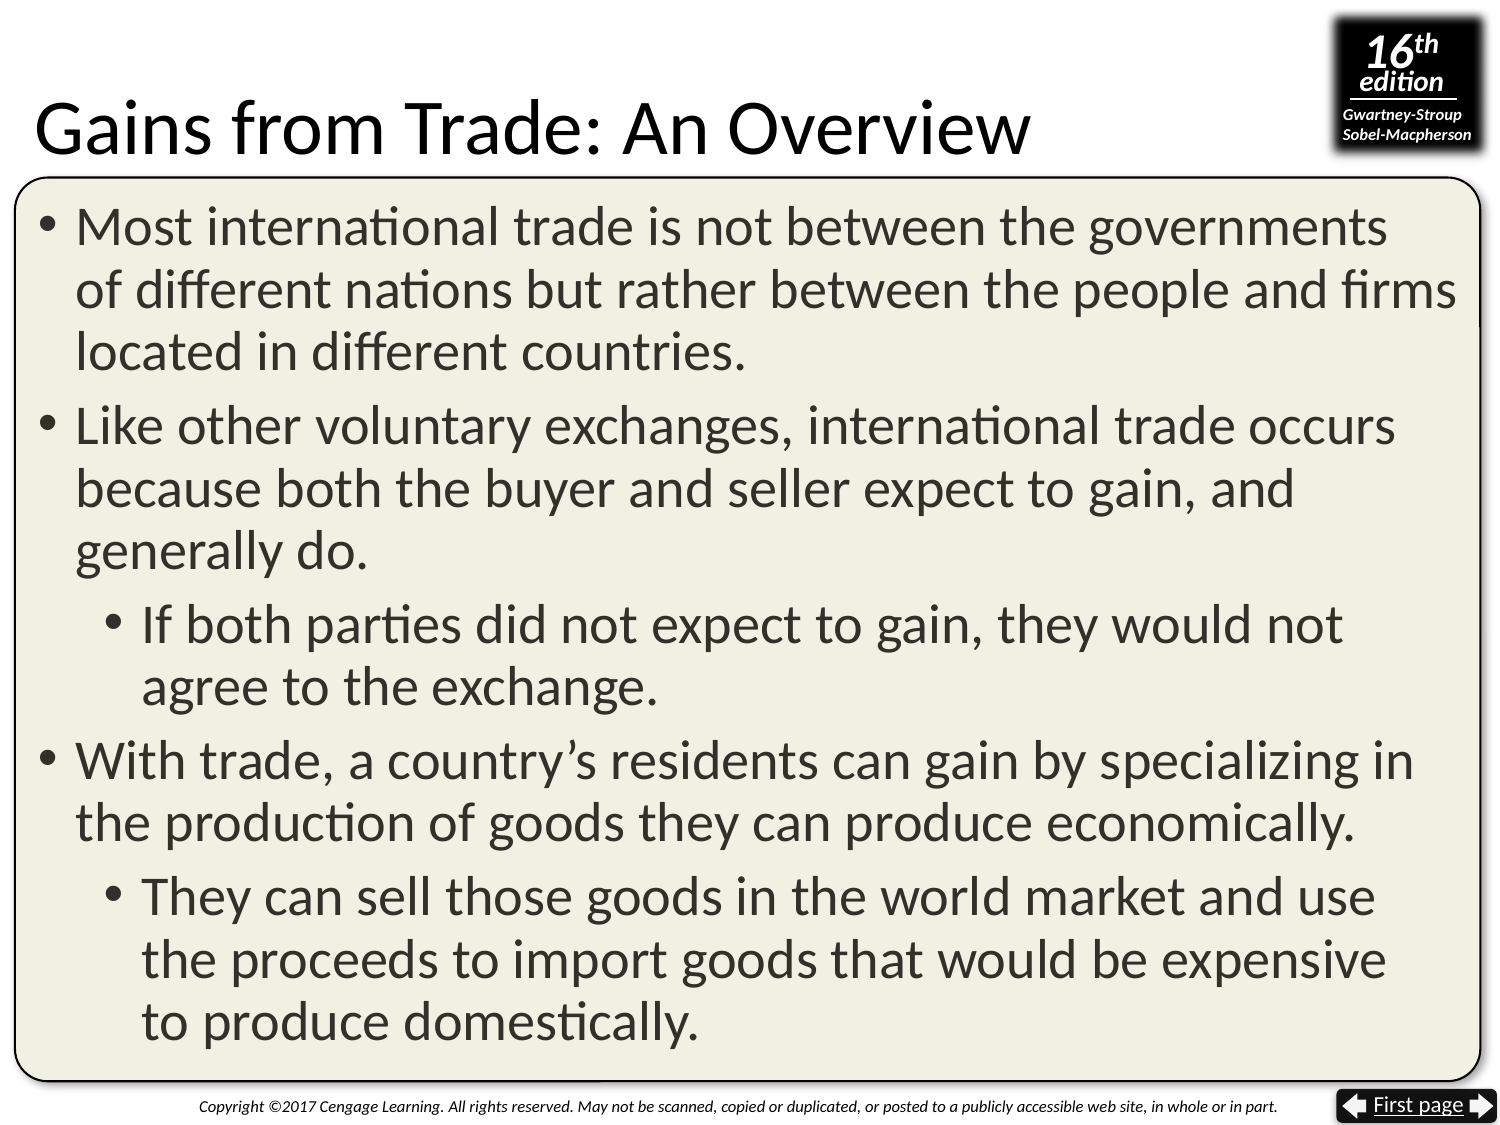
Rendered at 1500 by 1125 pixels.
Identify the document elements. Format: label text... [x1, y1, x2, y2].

list Most international trade is not between the governments of different nations but rather between the people and firms located in different countries. Like other voluntary exchanges, international trade occurs because both the buyer and seller expect to gain, and generally do. If both parties did not expect to gain, they would not agree to the exchange. With trade, a country’s residents can gain by specializing in the production of goods they can produce economically. They can sell those goods in the world market and use the proceeds to import goods that would be expensive to produce domestically. [23, 187, 1481, 1016]
title Gains from Trade: An Overview [19, 67, 1481, 178]
